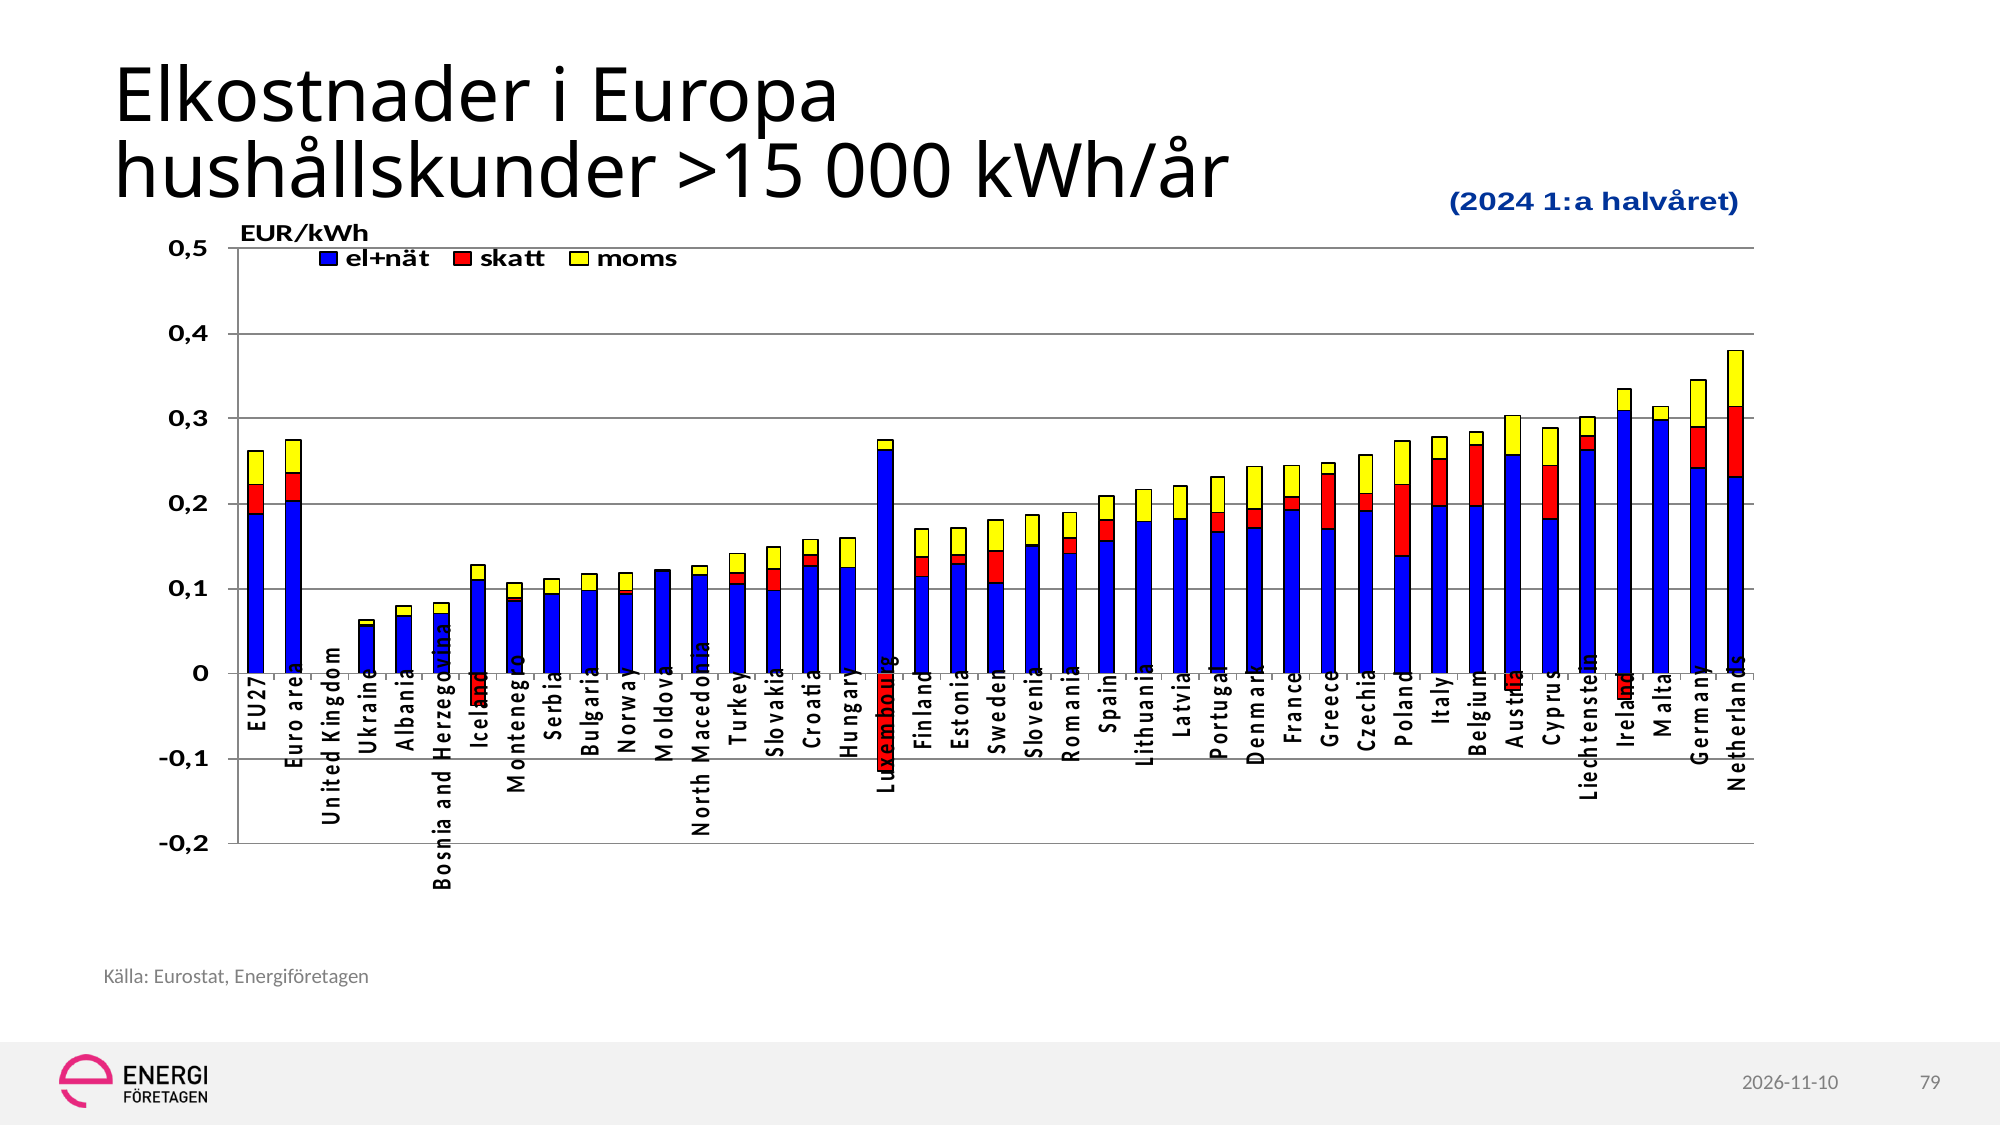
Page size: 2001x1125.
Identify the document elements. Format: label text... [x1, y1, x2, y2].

title Elkostnader i Europa hushållskunder >15 000 kWh/år [114, 52, 1538, 195]
picture [59, 1054, 207, 1108]
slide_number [1742, 1068, 1854, 1099]
slide_number 79 [1882, 1068, 1941, 1099]
picture [109, 184, 1844, 1028]
